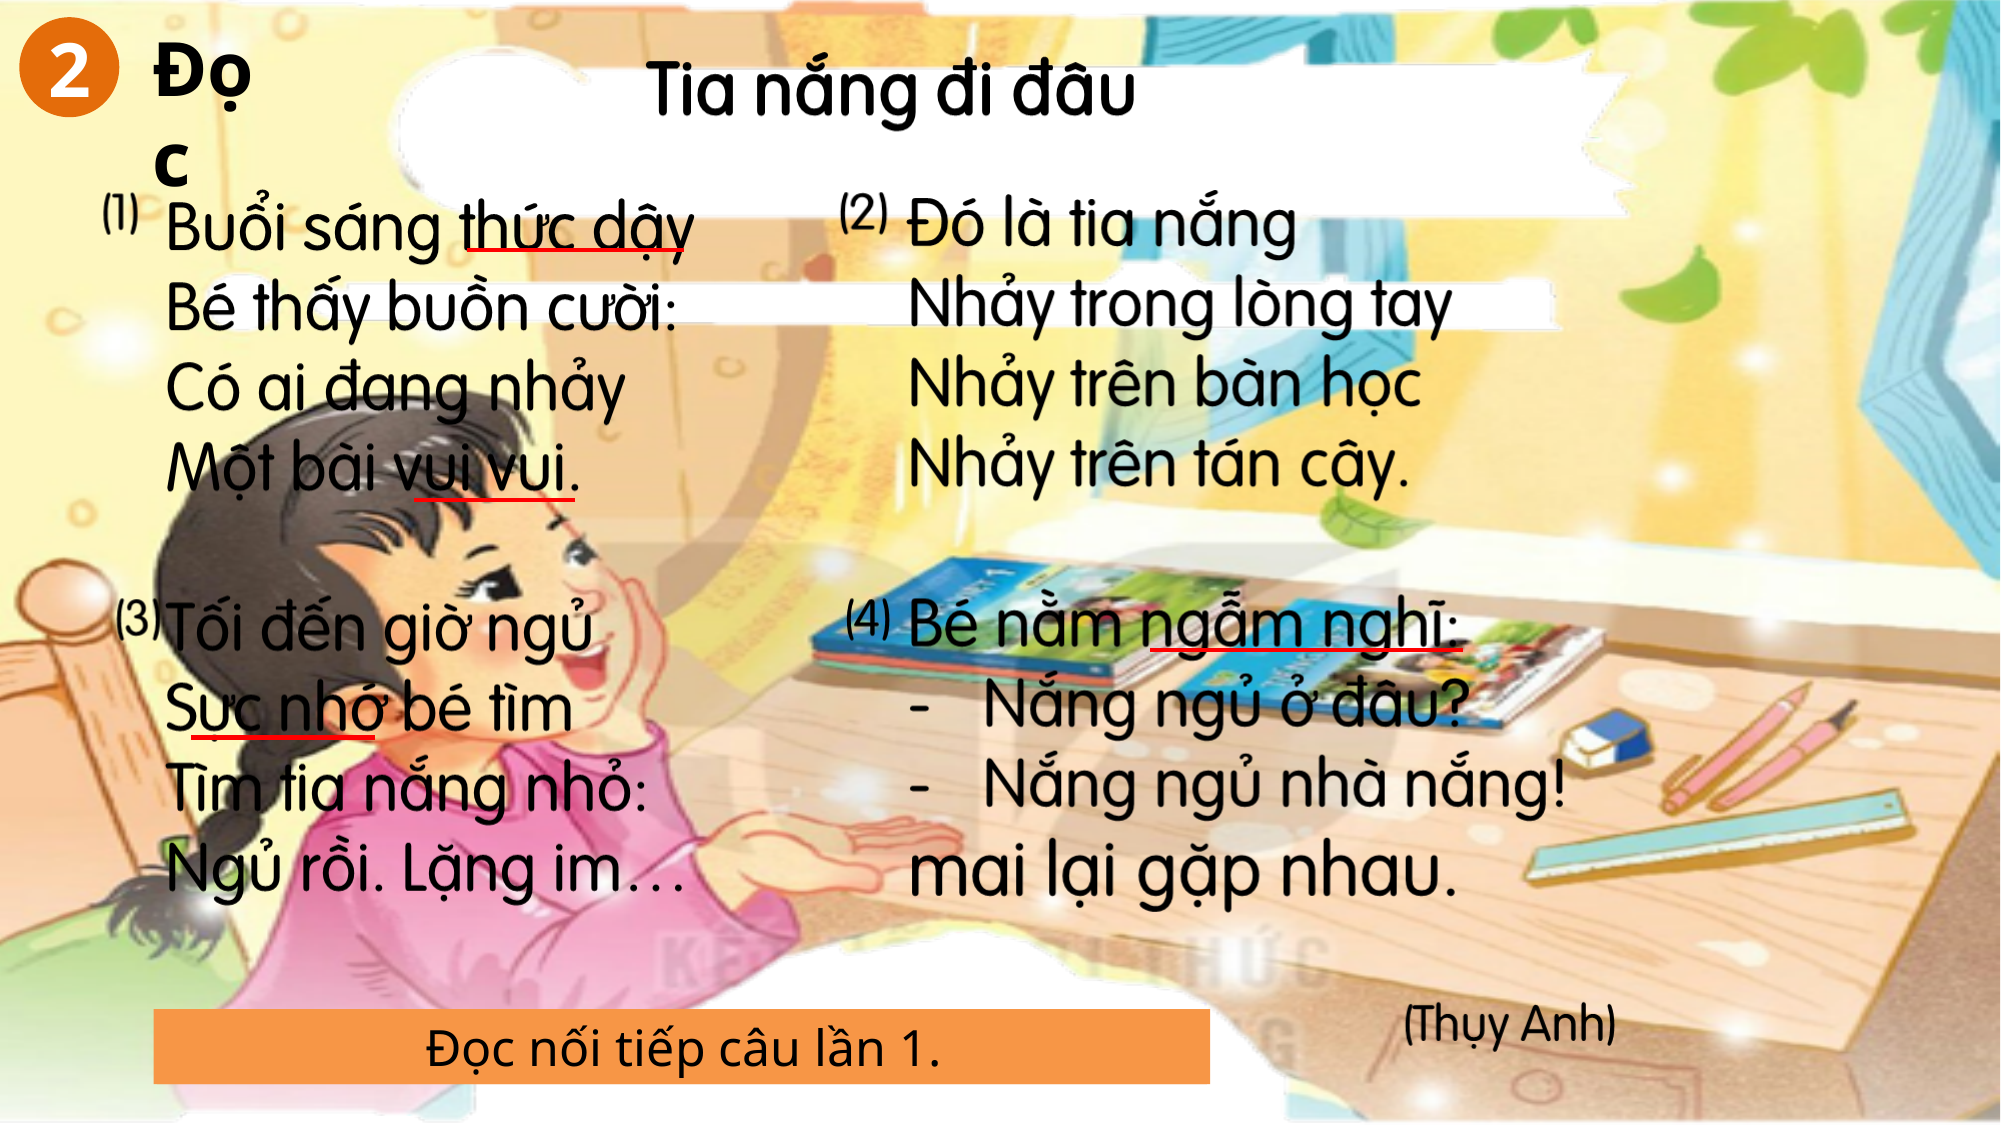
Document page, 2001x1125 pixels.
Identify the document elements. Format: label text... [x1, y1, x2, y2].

text_box Đọc [137, 14, 300, 162]
text_box Đọc nối tiếp câu lần 1. [813, 1009, 858, 1085]
picture [0, 0, 2001, 1125]
text_box 2 [17, 15, 122, 120]
